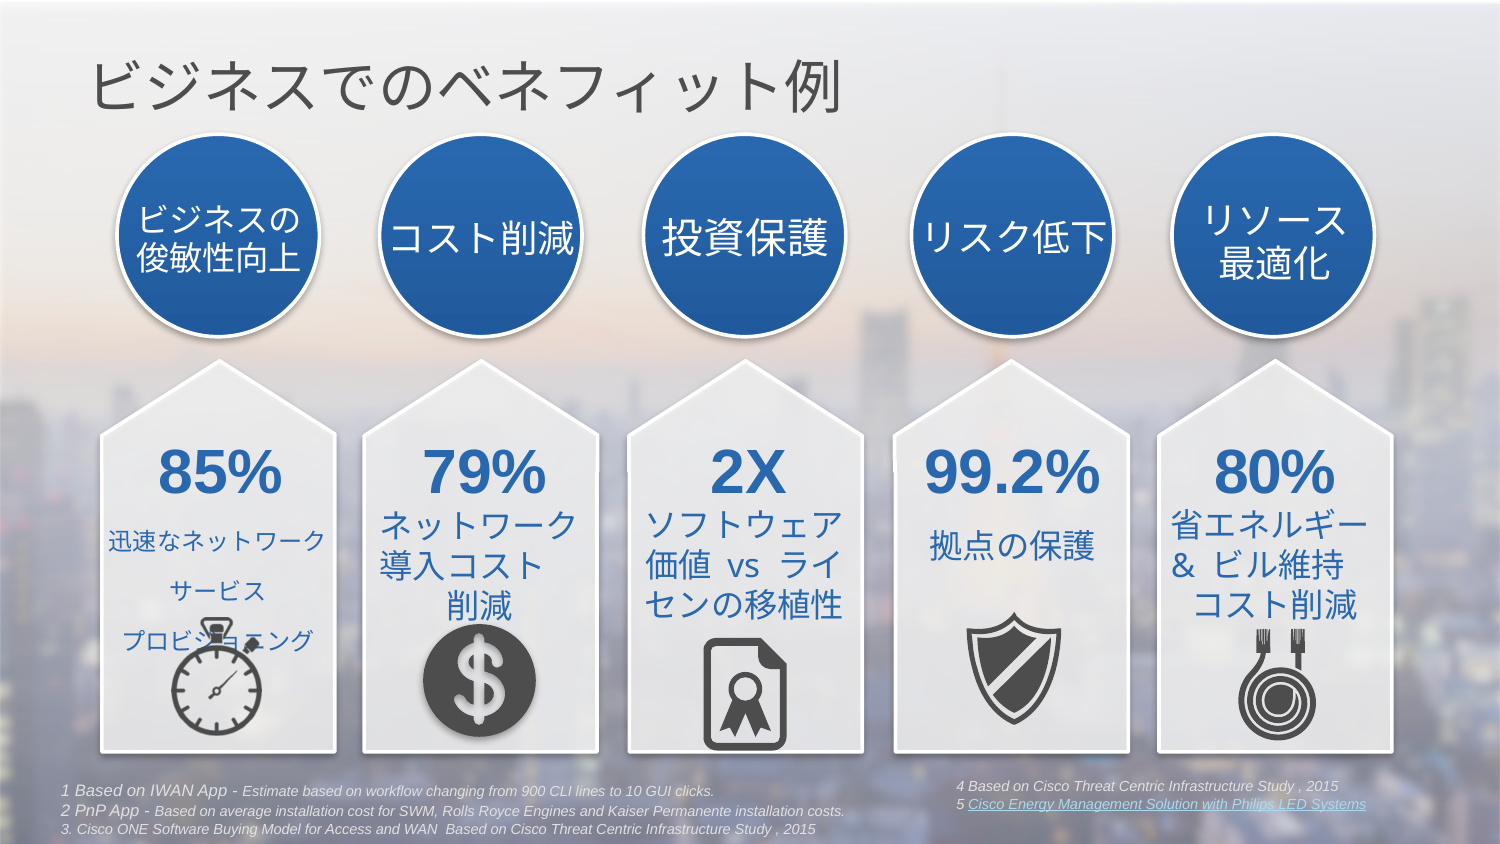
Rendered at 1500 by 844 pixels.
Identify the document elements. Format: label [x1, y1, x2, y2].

text_box [702, 637, 787, 751]
picture [171, 617, 263, 736]
text_box [0, 3, 1500, 844]
